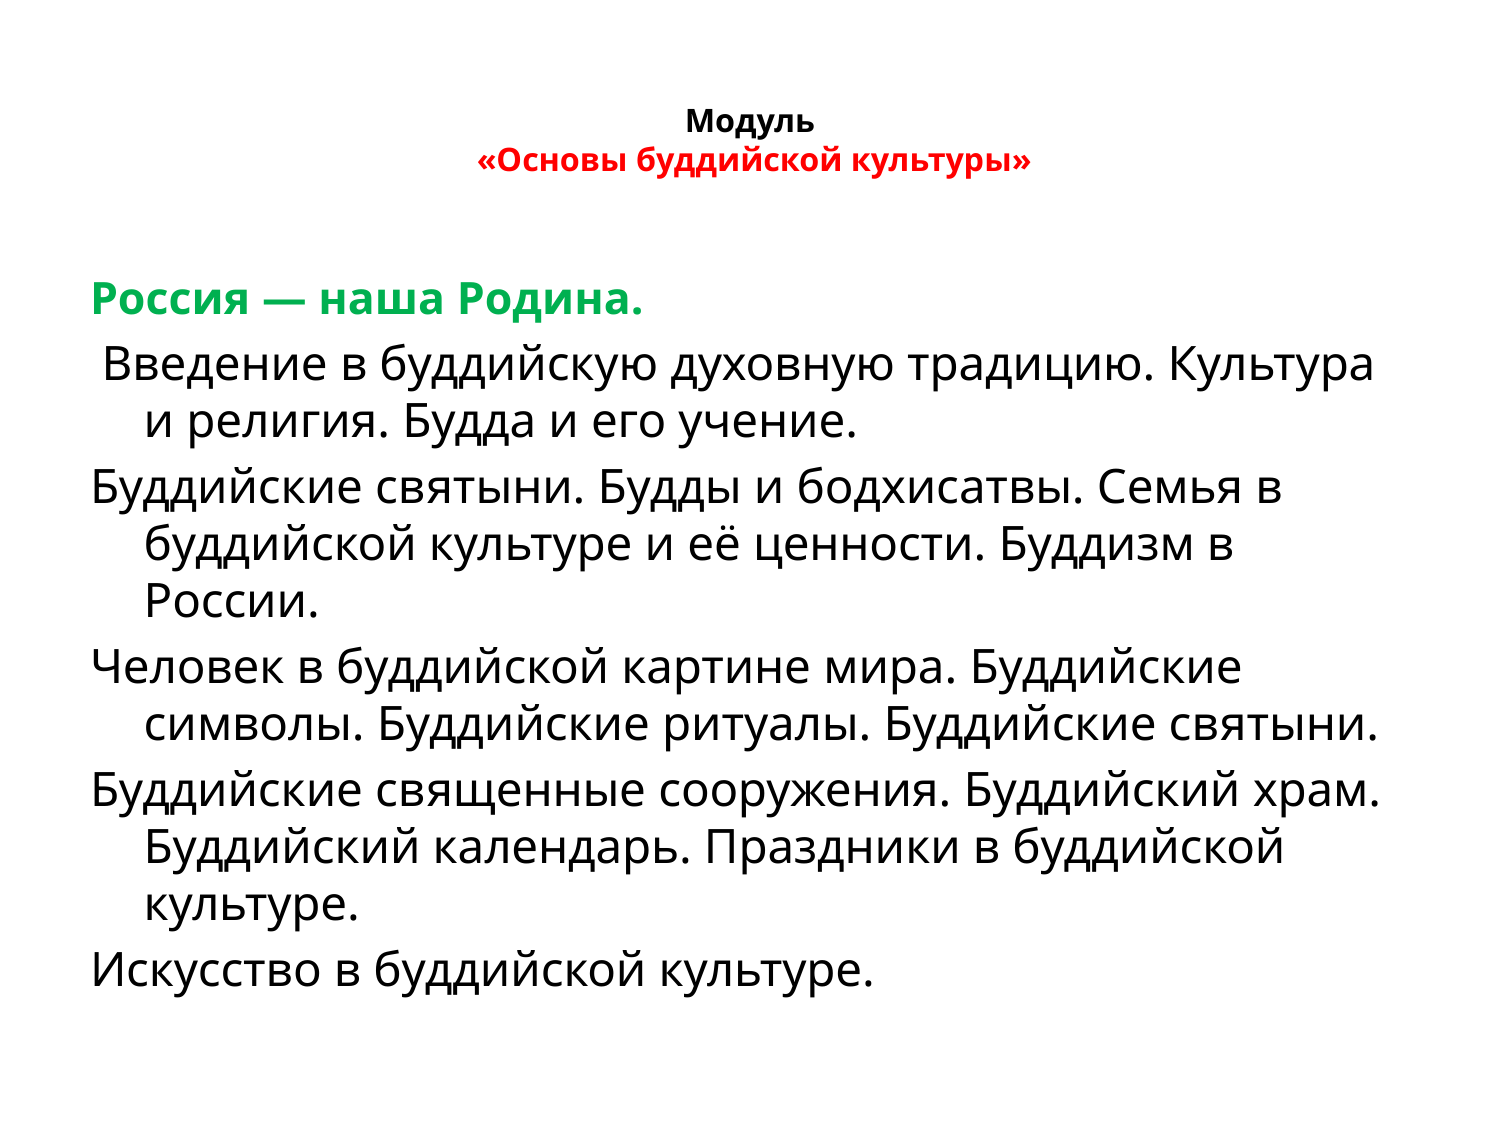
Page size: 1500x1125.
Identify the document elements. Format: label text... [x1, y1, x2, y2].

title Модуль «Основы буддийской культуры» [75, 45, 1425, 233]
list Россия — наша Родина. Введение в буддийскую духовную традицию. Культура и религия. Будда и его учение. Буддийские святыни. Будды и бодхисатвы. Семья в буддийской культуре и её ценности. Буддизм в России. Человек в буддийской картине мира. Буддийские символы. Буддийские ритуалы. Буддийские святыни. Буддийские священные сооружения. Буддийский храм. Буддийский календарь. Праздники в буддийской культуре. Искусство в буддийской культуре. [75, 262, 1425, 1005]
